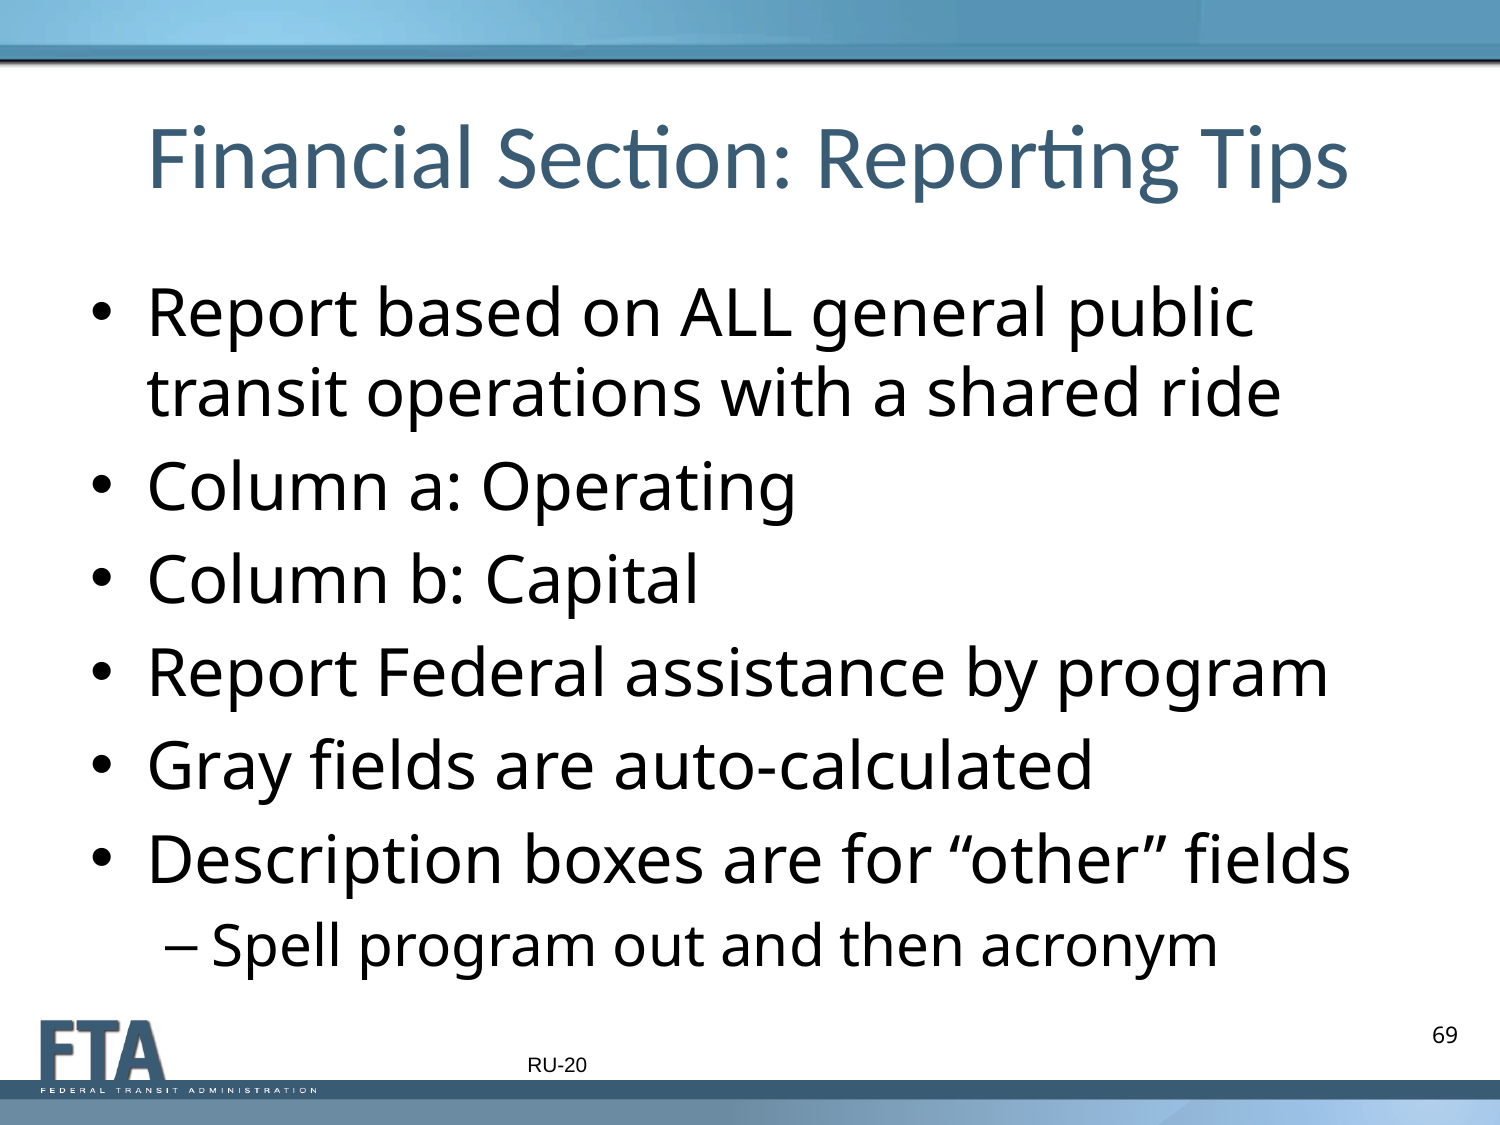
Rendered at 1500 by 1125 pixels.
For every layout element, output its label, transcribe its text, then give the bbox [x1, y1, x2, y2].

slide_number 69 [1417, 1012, 1492, 1073]
picture [0, 0, 1500, 72]
list Report based on ALL general public transit operations with a shared ride Column a: Operating Column b: Capital Report Federal assistance by program Gray fields are auto-calculated Description boxes are for “other” fields Spell program out and then acronym [74, 262, 1426, 1006]
picture [0, 1013, 1500, 1125]
title Financial Section: Reporting Tips [74, 71, 1426, 233]
text_box RU-20 [512, 1044, 988, 1105]
